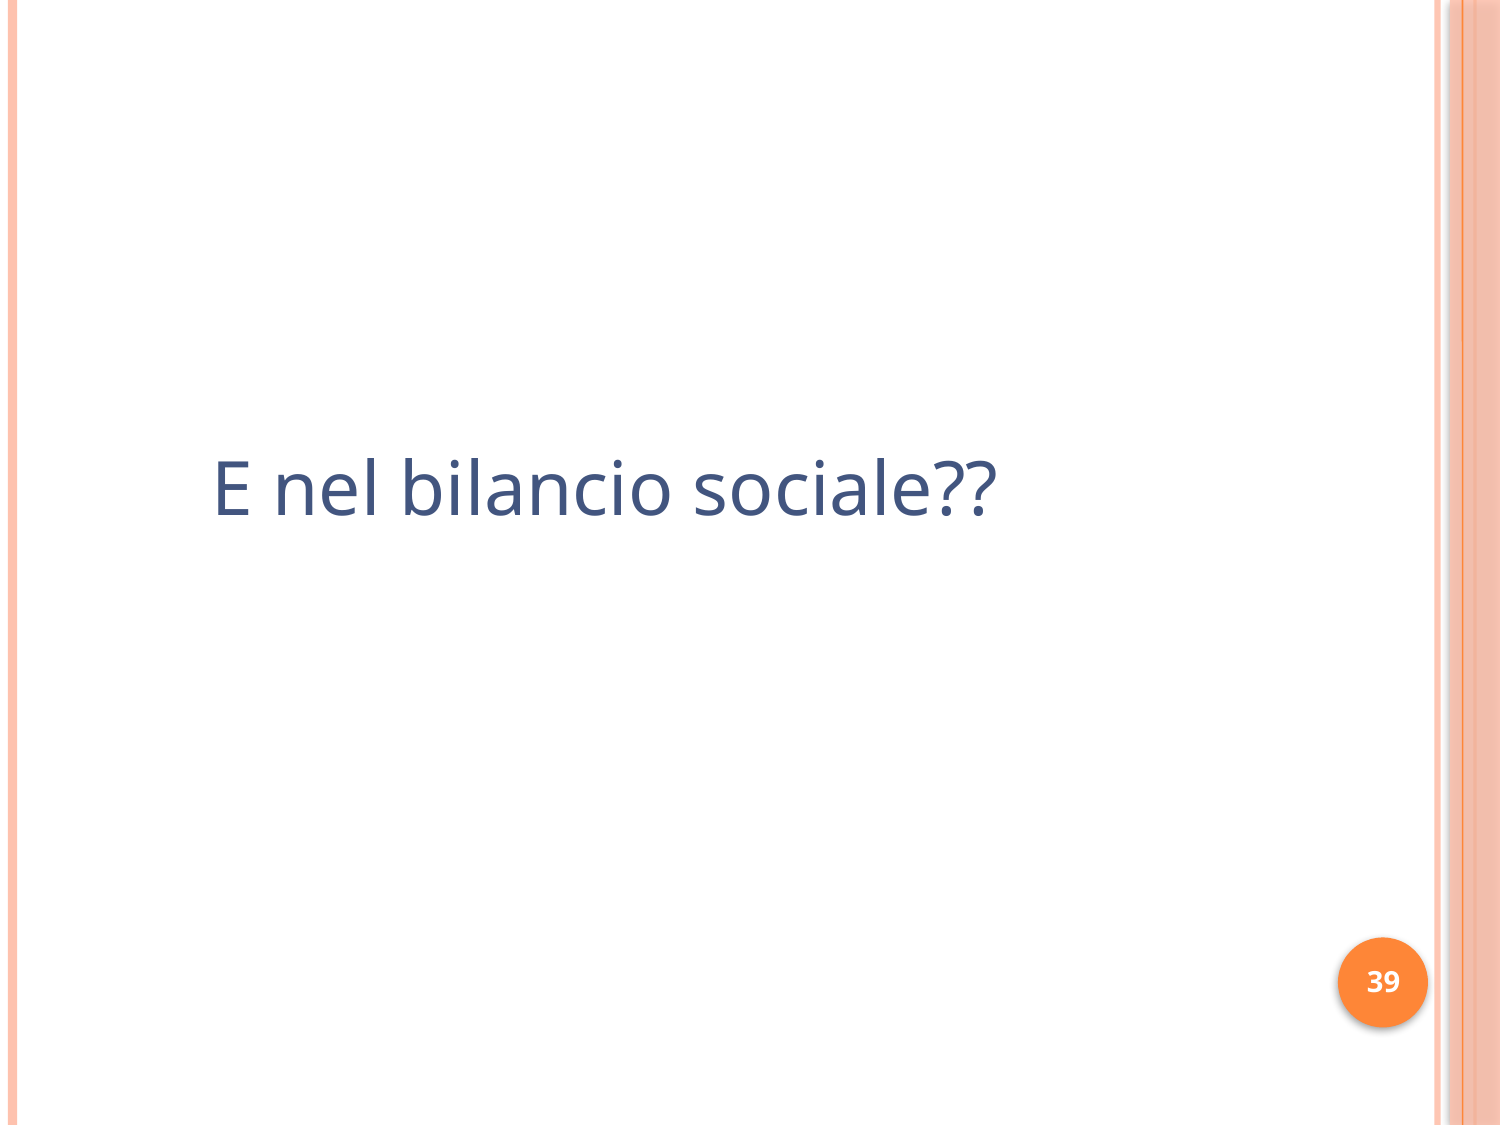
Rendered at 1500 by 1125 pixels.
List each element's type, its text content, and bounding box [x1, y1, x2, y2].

text_box E nel bilancio sociale?? [196, 433, 1261, 539]
slide_number 39 [1333, 940, 1434, 1027]
